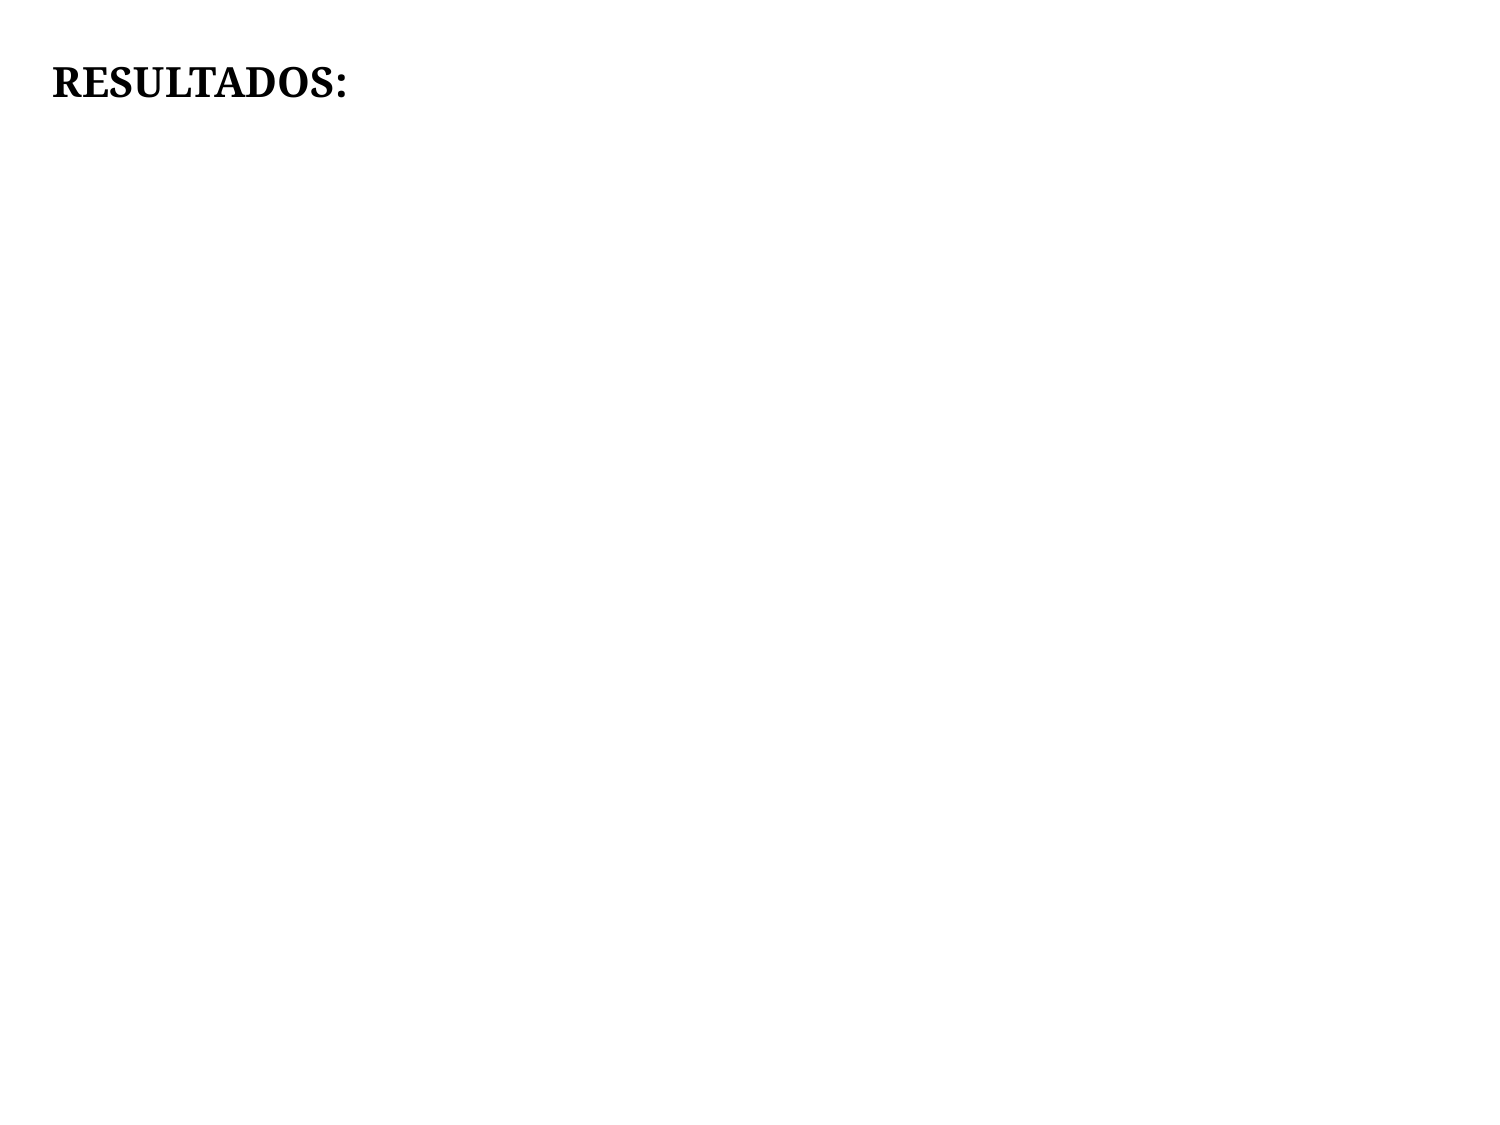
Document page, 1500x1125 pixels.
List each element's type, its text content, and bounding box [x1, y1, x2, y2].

text_box RESULTADOS: [37, 48, 1462, 163]
